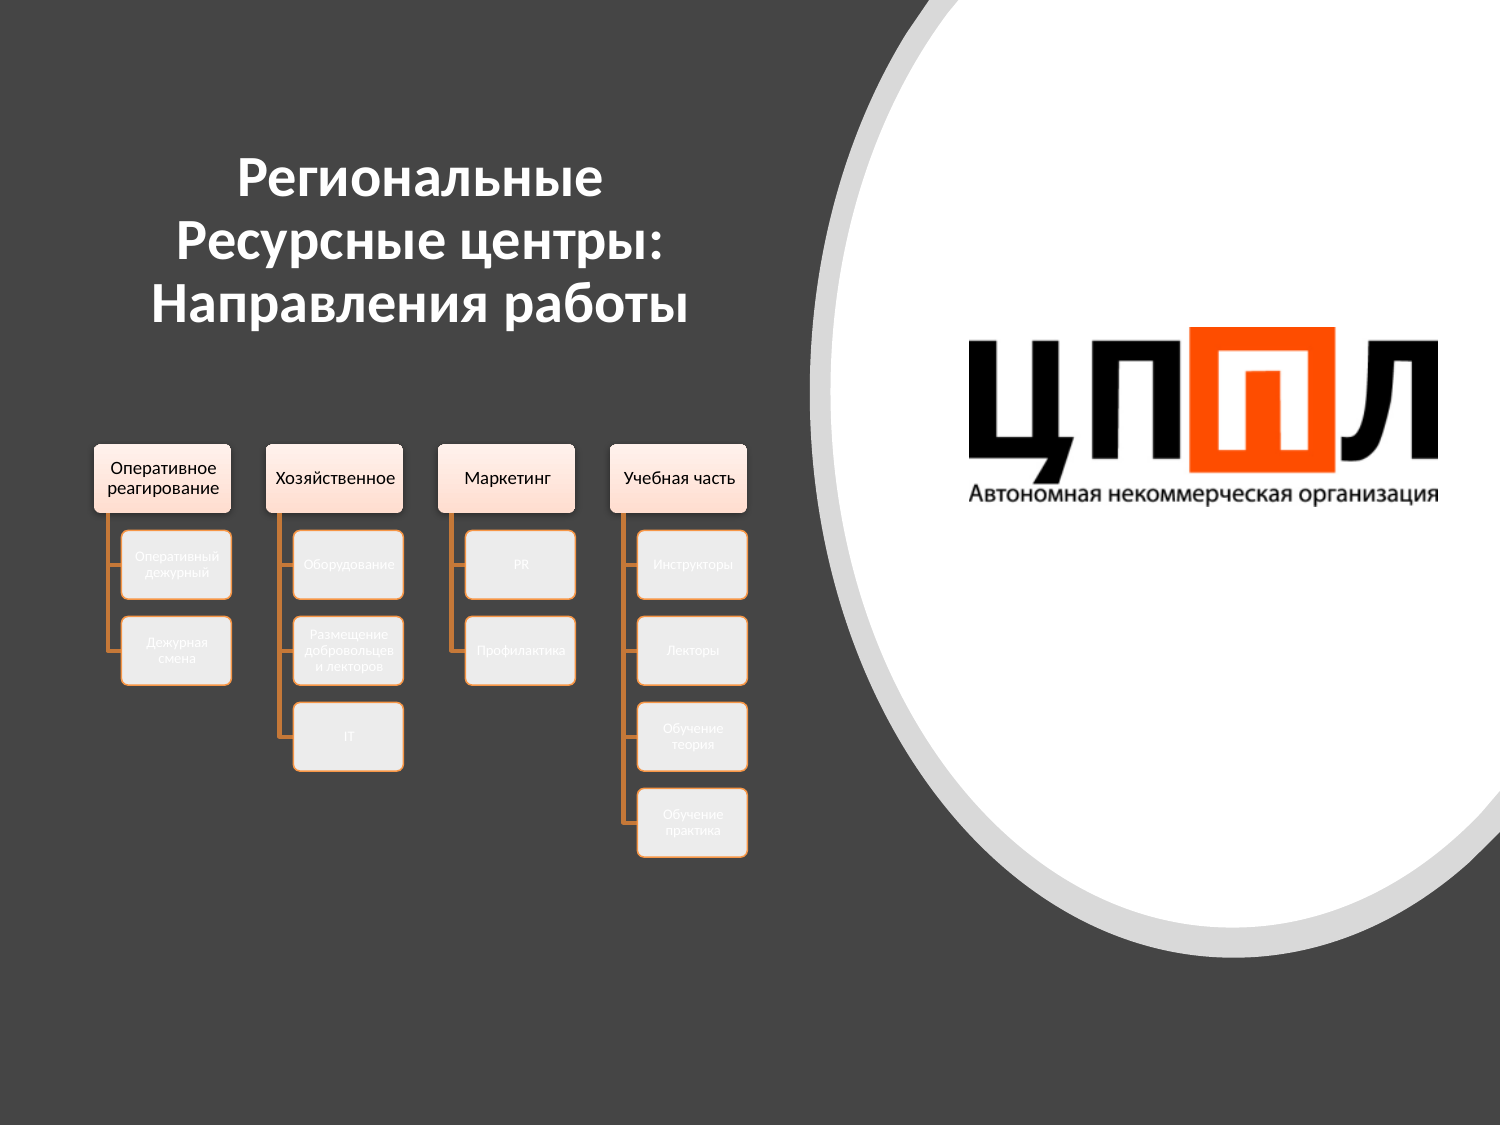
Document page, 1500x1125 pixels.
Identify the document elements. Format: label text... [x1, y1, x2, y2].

text_box [807, 0, 1500, 960]
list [93, 373, 748, 928]
picture [969, 326, 1438, 507]
title Региональные Ресурсные центры: Направления работы [93, 131, 748, 350]
text_box [828, 0, 1500, 930]
